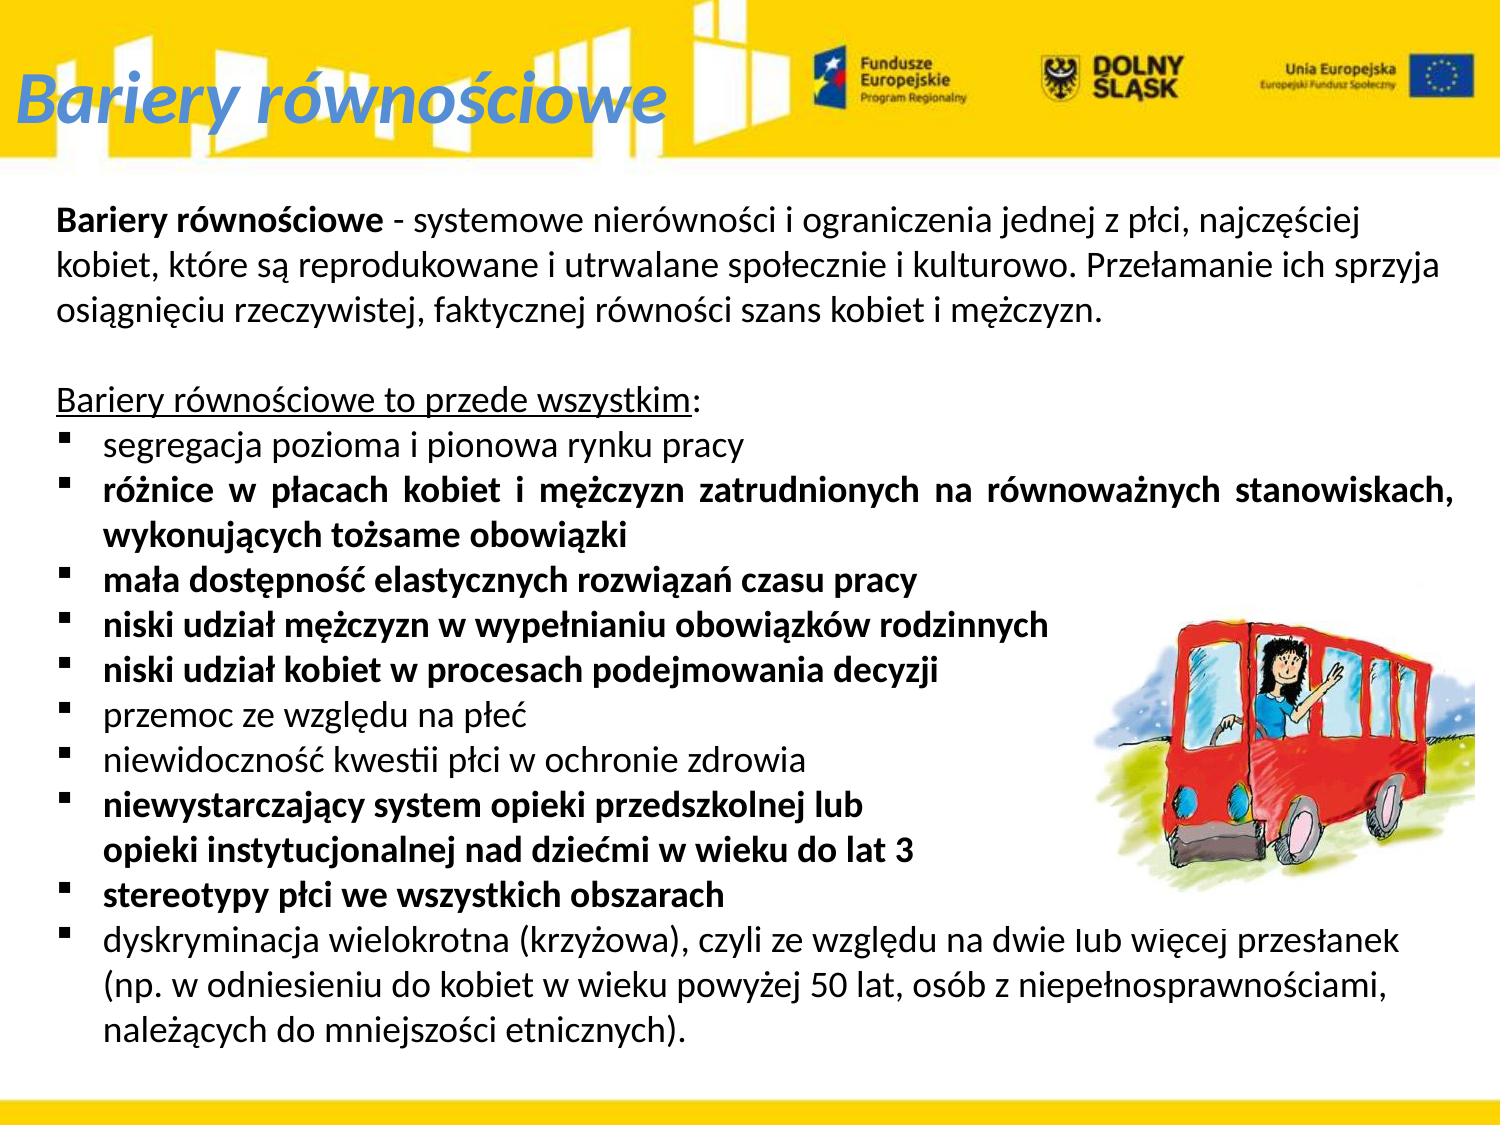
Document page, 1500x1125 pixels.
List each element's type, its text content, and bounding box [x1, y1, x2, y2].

text_box Bariery równościowe [0, 0, 1258, 188]
picture [0, 188, 1500, 1125]
text_box Bariery równościowe - systemowe nierówności i ograniczenia jednej z płci, najczęściej kobiet, które są reprodukowane i utrwalane społecznie i kulturowo. Przełamanie ich sprzyja osiągnięciu rzeczywistej, faktycznej równości szans kobiet i mężczyzn. Bariery równościowe to przede wszystkim: segregacja pozioma i pionowa rynku pracy różnice w płacach kobiet i mężczyzn zatrudnionych na równoważnych stanowiskach, wykonujących tożsame obowiązki mała dostępność elastycznych rozwiązań czasu pracy niski udział mężczyzn w wypełnianiu obowiązków rodzinnych niski udział kobiet w procesach podejmowania decyzji przemoc ze względu na płeć niewidoczność kwestii płci w ochronie zdrowia niewystarczający system opieki przedszkolnej lub opieki instytucjonalnej nad dziećmi w wieku do lat 3 stereotypy płci we wszystkich obszarach dyskryminacja wielokrotna (krzyżowa), czyli ze względu na dwie lub więcej przesłanek (np. w odniesieniu do kobiet w wieku powyżej 50 lat, osób z niepełnosprawnościami, należących do mniejszości etnicznych). [41, 187, 1471, 1058]
text_box [1258, 0, 1500, 188]
